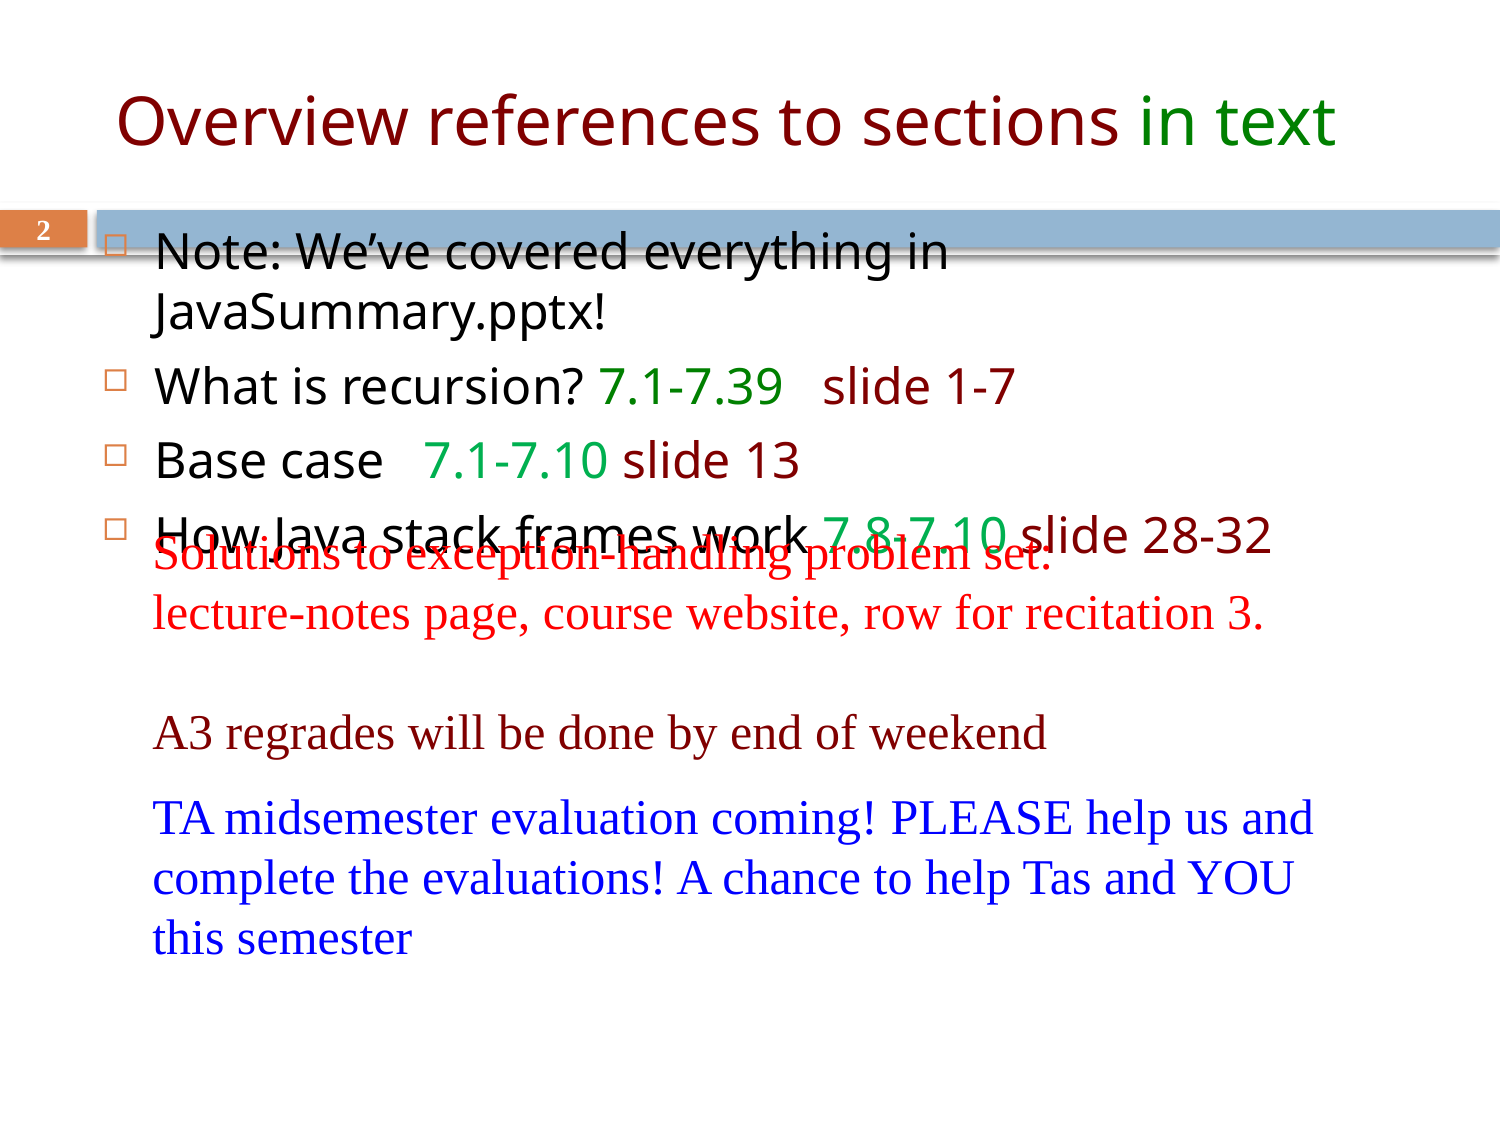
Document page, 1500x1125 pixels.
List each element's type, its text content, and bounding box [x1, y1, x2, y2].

text_box Solutions to exception-handling problem set: lecture-notes page, course website, row for recitation 3. A3 regrades will be done by end of weekend TA midsemester evaluation coming! PLEASE help us and complete the evaluations! A chance to help Tas and YOU this semester [137, 512, 1363, 973]
title Overview references to sections in text [100, 37, 1438, 200]
list Note: We’ve covered everything in JavaSummary.pptx! What is recursion? 7.1-7.39 slide 1-7 Base case 7.1-7.10 slide 13 How Java stack frames work 7.8-7.10 slide 28-32 [87, 212, 1425, 600]
slide_number 2 [0, 208, 88, 249]
